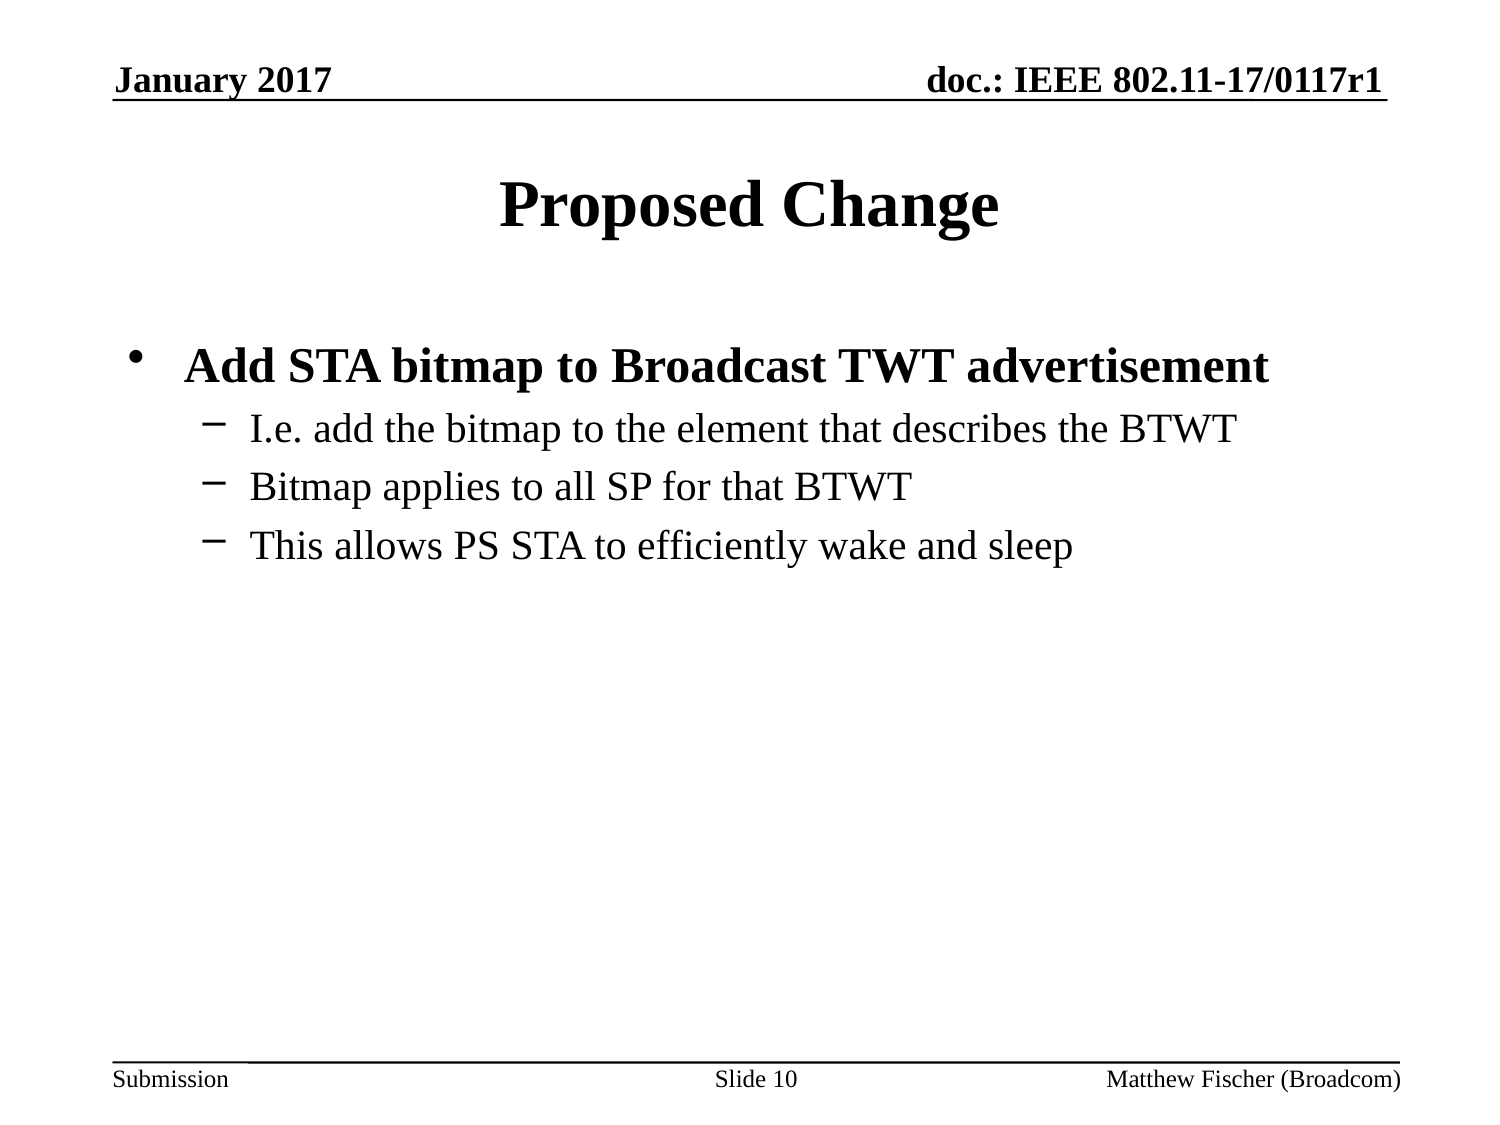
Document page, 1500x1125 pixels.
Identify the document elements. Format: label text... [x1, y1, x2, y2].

title Proposed Change [112, 112, 1388, 288]
slide_number Slide 10 [712, 1061, 800, 1093]
list Add STA bitmap to Broadcast TWT advertisement I.e. add the bitmap to the element that describes the BTWT Bitmap applies to all SP for that BTWT This allows PS STA to efficiently wake and sleep [112, 324, 1388, 1001]
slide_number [114, 54, 335, 101]
footer Matthew Fischer (Broadcom) [1102, 1061, 1402, 1093]
